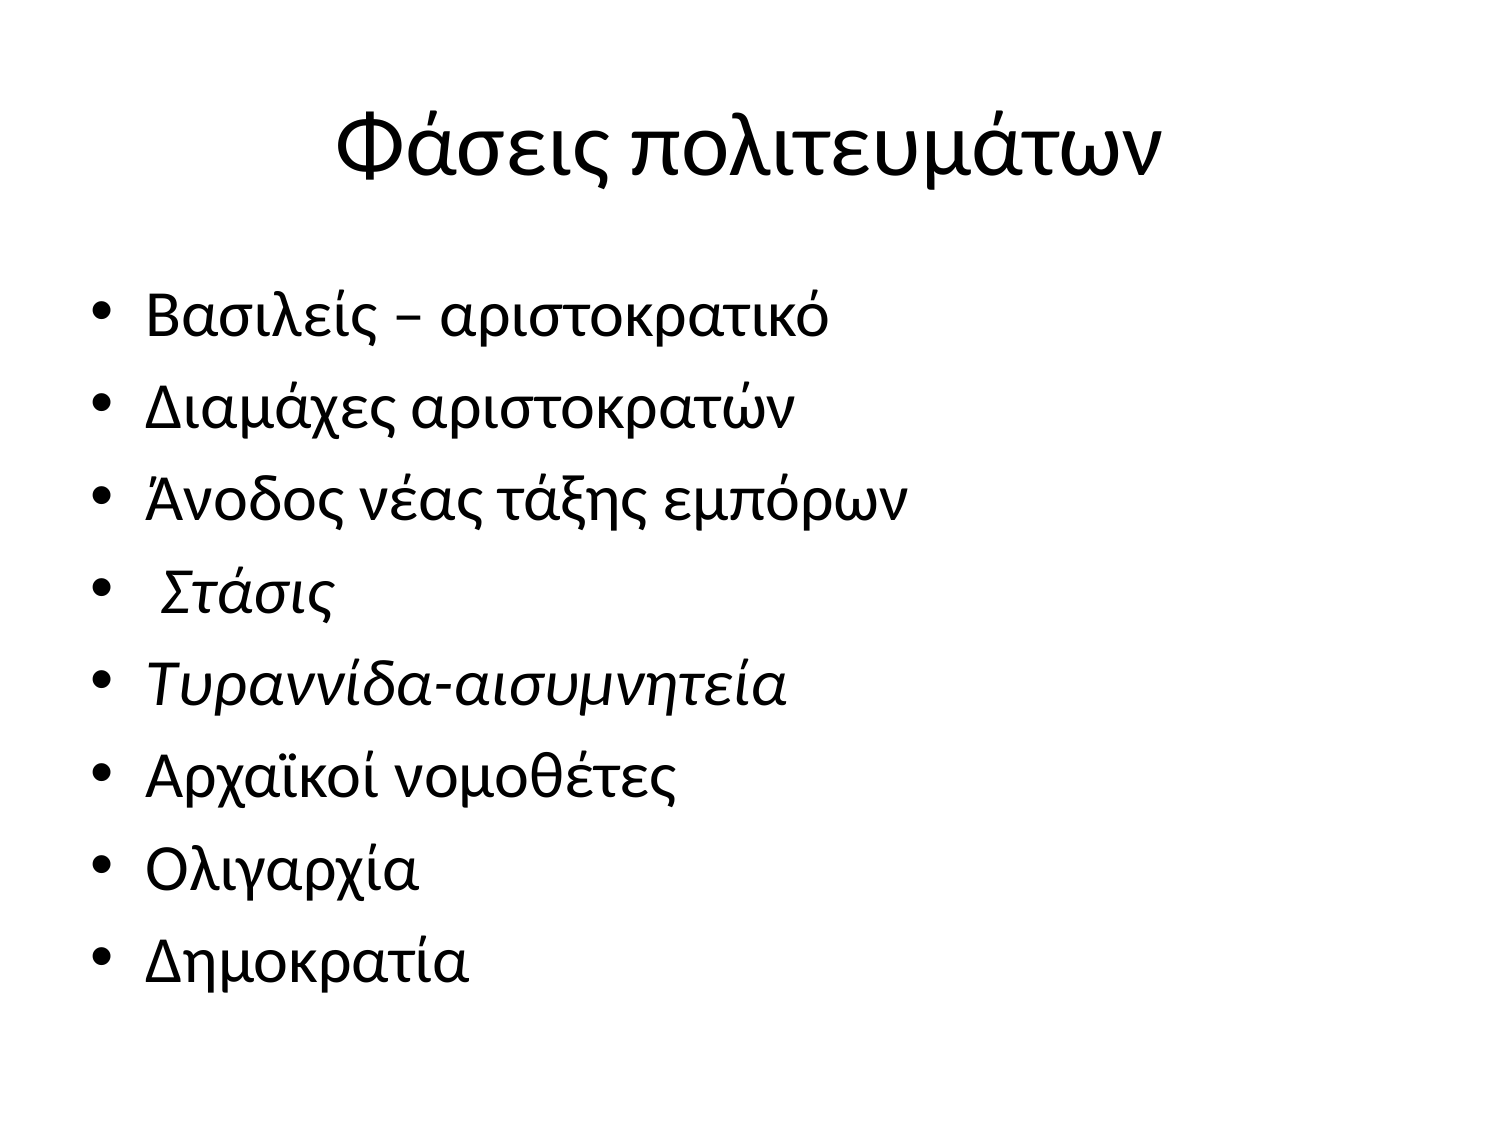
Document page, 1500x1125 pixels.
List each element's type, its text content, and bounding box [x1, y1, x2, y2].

title Φάσεις πολιτευμάτων [75, 45, 1425, 233]
list Βασιλείς – αριστοκρατικό Διαμάχες αριστοκρατών Άνοδος νέας τάξης εμπόρων Στάσις Τυραννίδα-αισυμνητεία Αρχαϊκοί νομοθέτες Ολιγαρχία Δημοκρατία [75, 262, 1425, 1005]
